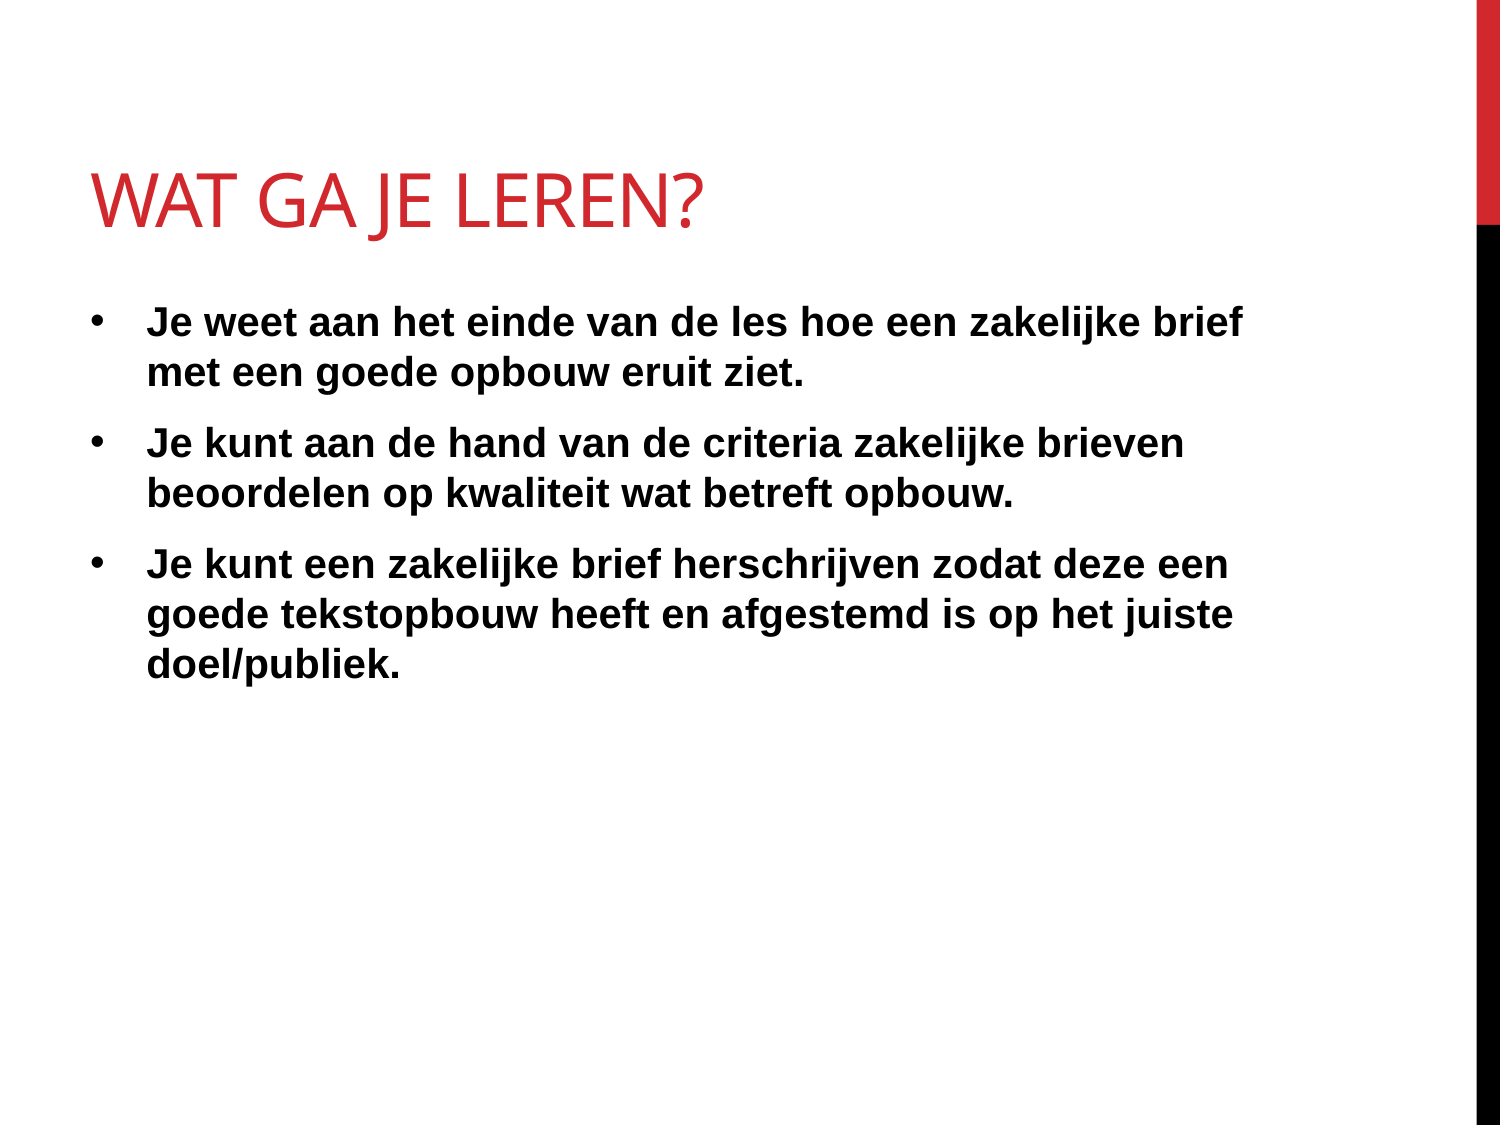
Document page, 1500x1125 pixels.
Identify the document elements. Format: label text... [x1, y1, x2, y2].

title Wat ga je leren? [75, 25, 1025, 250]
list Je weet aan het einde van de les hoe een zakelijke brief met een goede opbouw eruit ziet. Je kunt aan de hand van de criteria zakelijke brieven beoordelen op kwaliteit wat betreft opbouw. Je kunt een zakelijke brief herschrijven zodat deze een goede tekstopbouw heeft en afgestemd is op het juiste doel/publiek. [75, 287, 1325, 1005]
